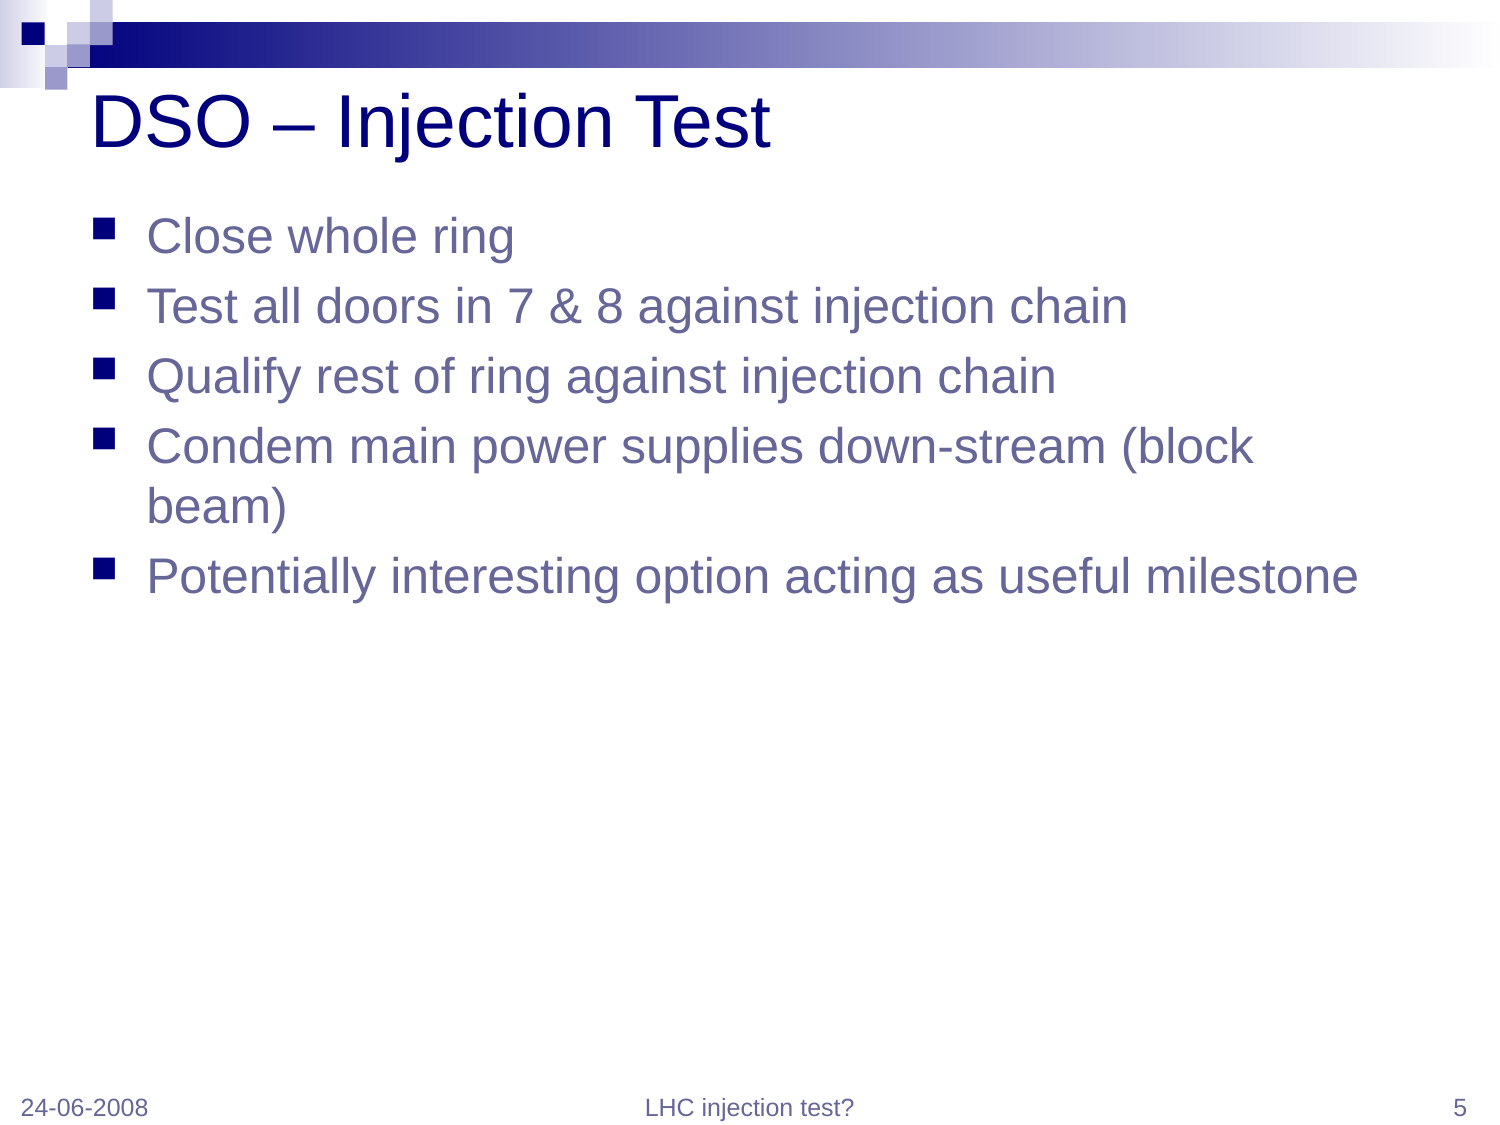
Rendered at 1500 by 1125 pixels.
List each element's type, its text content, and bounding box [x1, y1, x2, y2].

footer LHC injection test? [512, 1087, 988, 1125]
title DSO – Injection Test [74, 74, 1426, 162]
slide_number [5, 1085, 356, 1125]
slide_number 5 [1131, 1087, 1483, 1125]
list Close whole ring Test all doors in 7 & 8 against injection chain Qualify rest of ring against injection chain Condem main power supplies down-stream (block beam) Potentially interesting option acting as useful milestone [74, 196, 1426, 1036]
